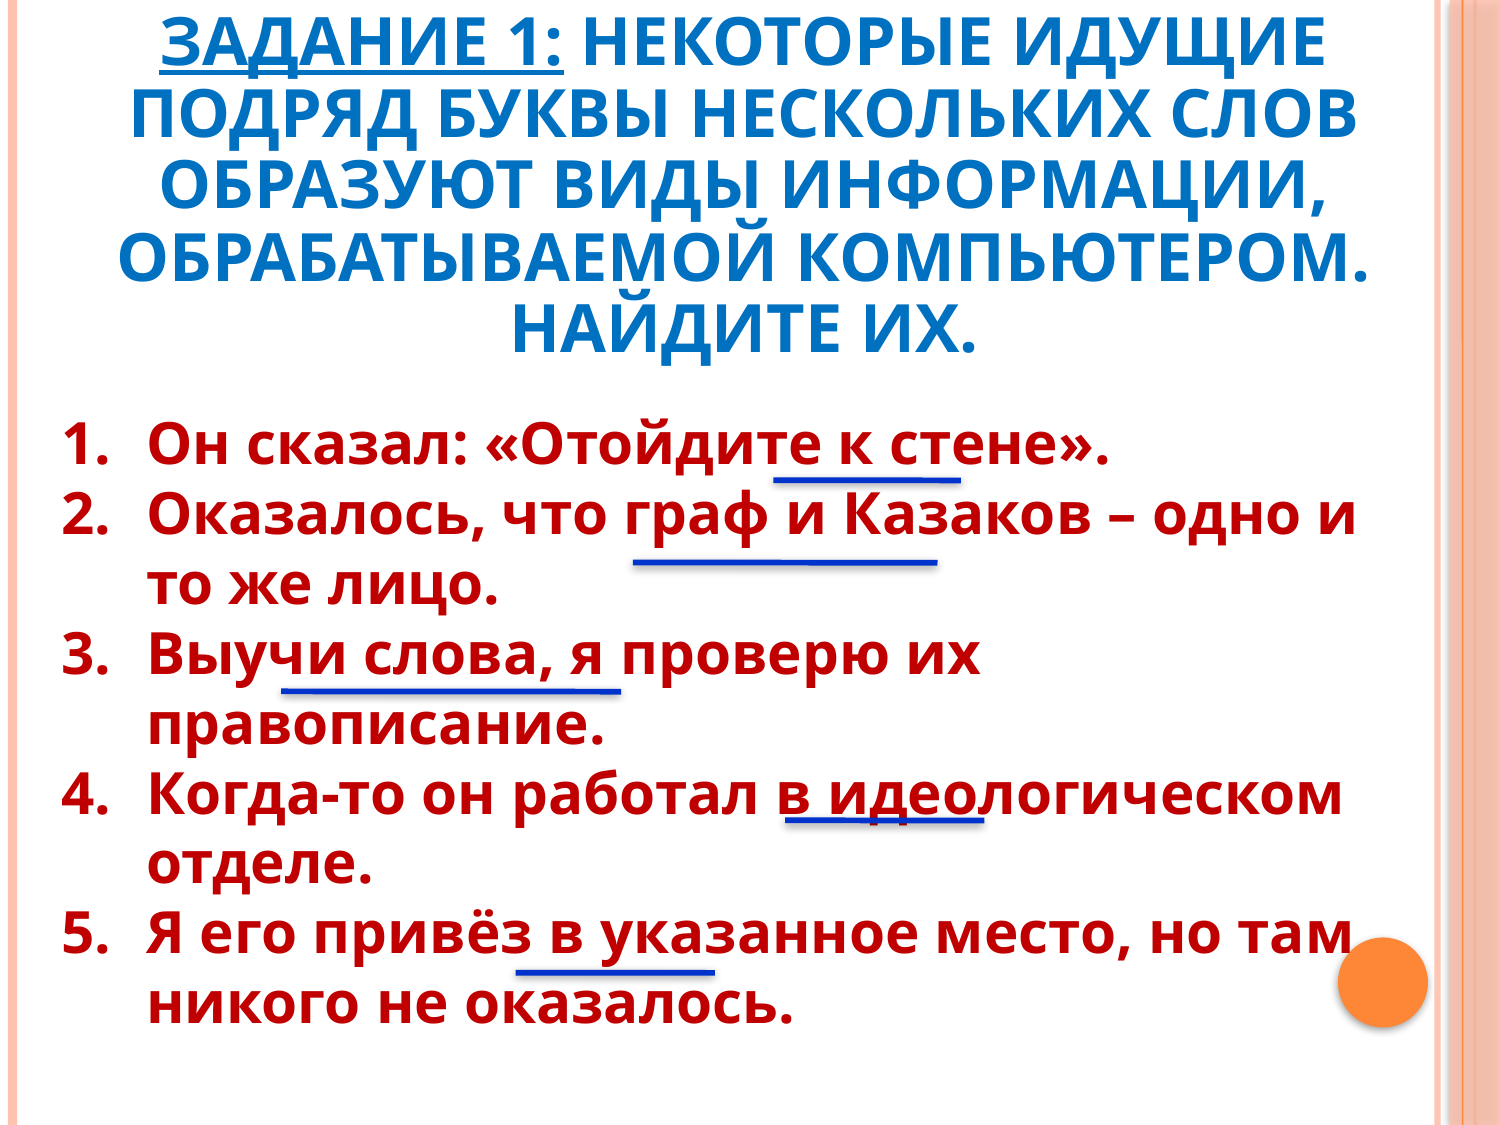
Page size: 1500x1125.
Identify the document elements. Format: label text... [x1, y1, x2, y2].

title Задание 1: Некоторые идущие подряд буквы нескольких слов образуют виды информации, обрабатываемой компьютером. Найдите их. [35, 0, 1454, 375]
text_box Он сказал: «Отойдите к стене». Оказалось, что граф и Казаков – одно и то же лицо. Выучи слова, я проверю их правописание. Когда-то он работал в идеологическом отделе. Я его привёз в указанное место, но там никого не оказалось. [46, 398, 1418, 1043]
